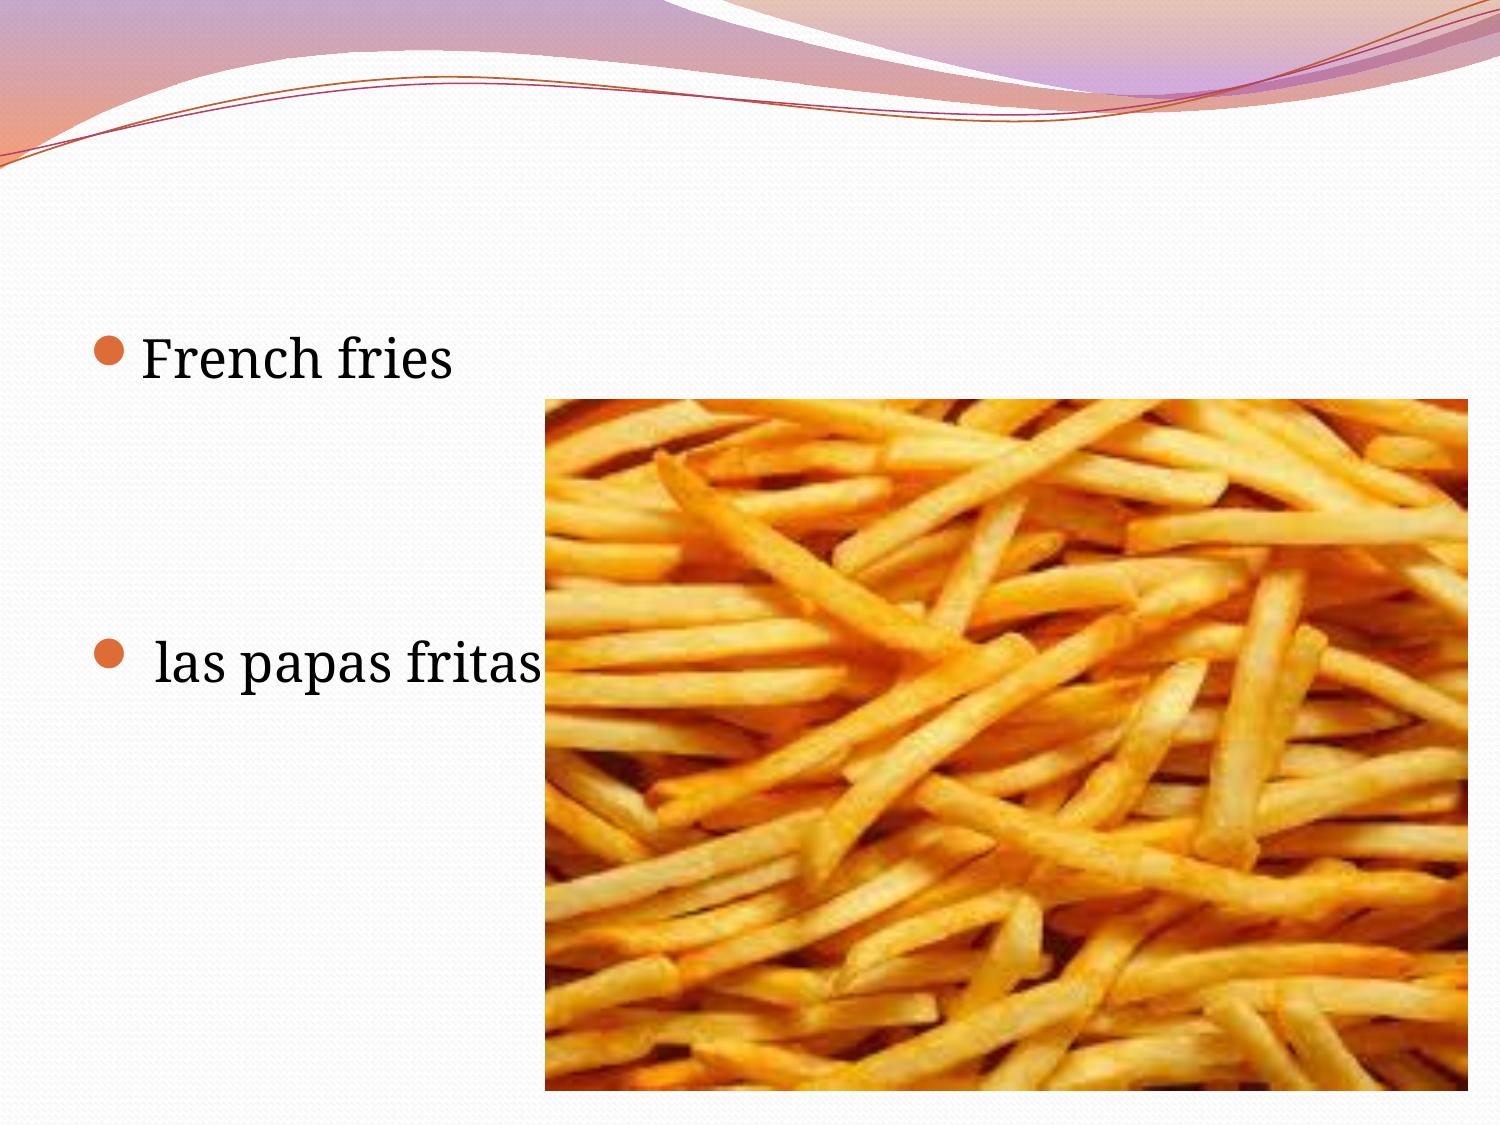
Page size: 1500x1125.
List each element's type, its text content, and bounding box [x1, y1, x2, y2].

picture [544, 399, 1468, 1091]
list French fries las papas fritas [75, 317, 1425, 1038]
